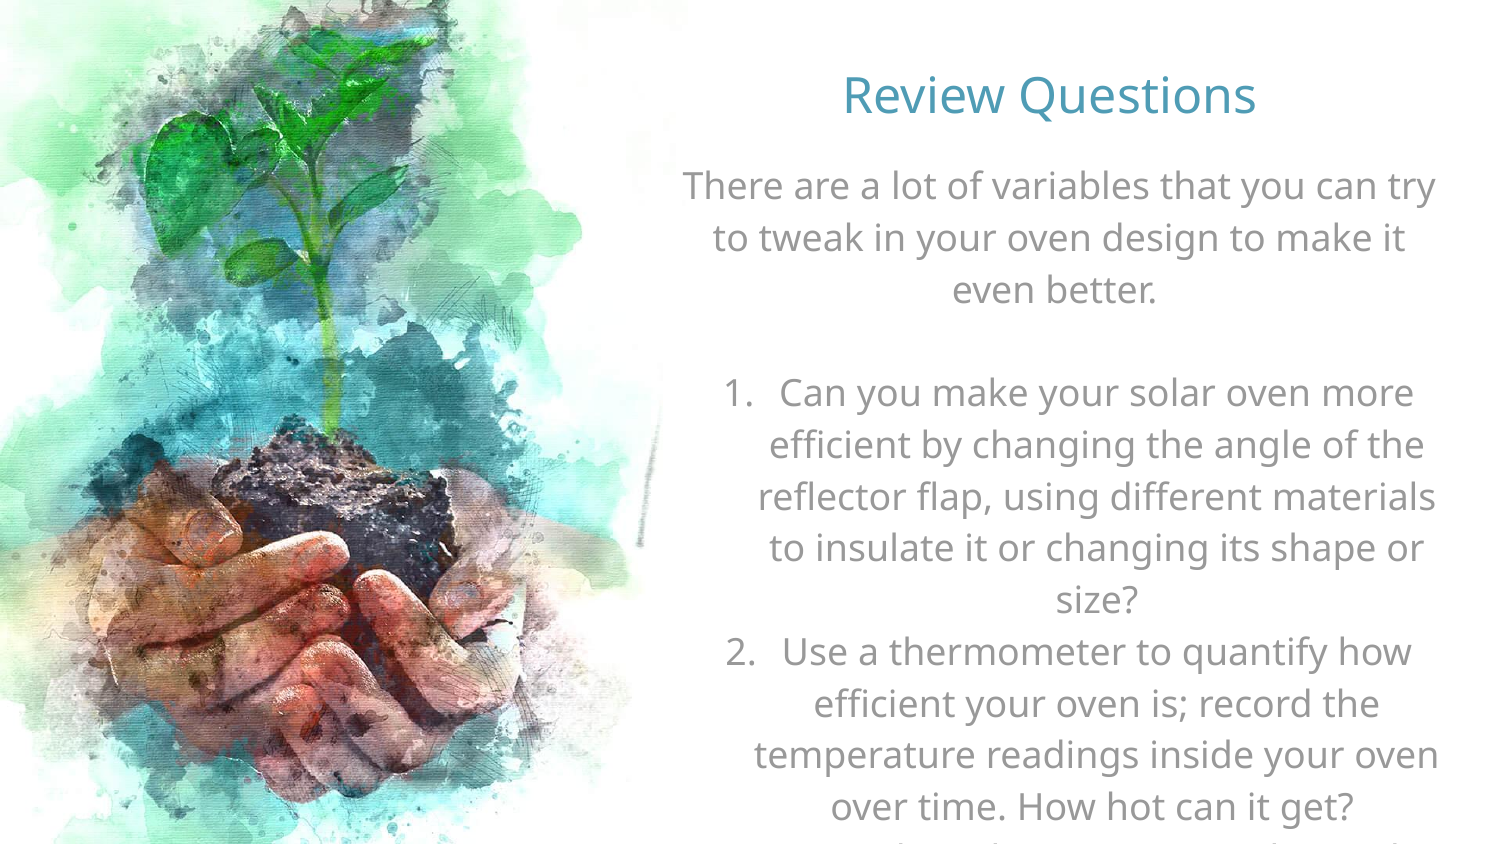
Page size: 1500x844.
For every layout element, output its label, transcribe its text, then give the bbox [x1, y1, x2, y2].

title Review Questions [675, 50, 1426, 125]
list There are a lot of variables that you can try to tweak in your oven design to make it even better. Can you make your solar oven more efficient by changing the angle of the reflector flap, using different materials to insulate it or changing its shape or size? Use a thermometer to quantify how efficient your oven is; record the temperature readings inside your oven over time. How hot can it get? How does this compare with a real oven? [675, 155, 1445, 796]
picture [0, 0, 1500, 844]
